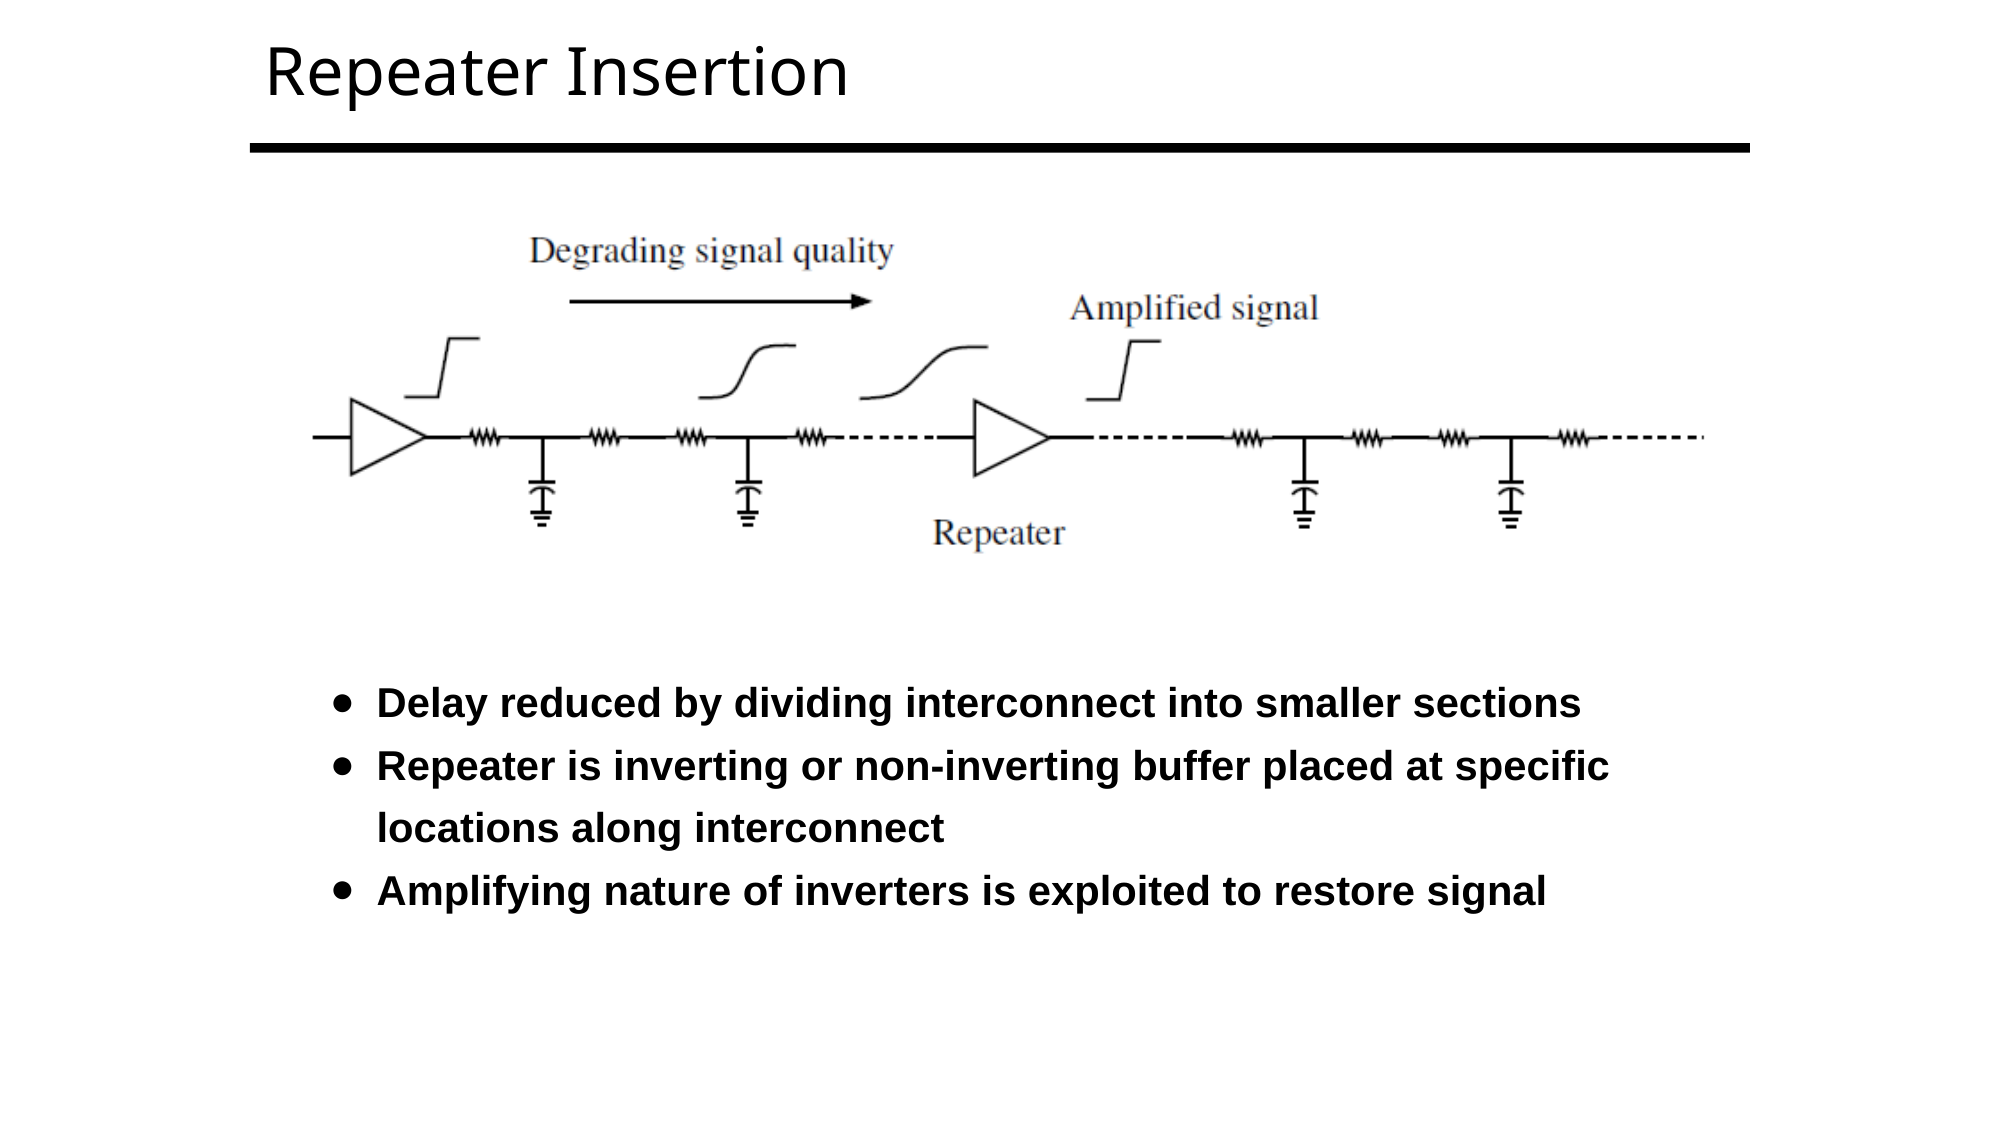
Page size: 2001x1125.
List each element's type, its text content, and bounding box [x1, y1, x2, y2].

picture [265, 227, 1722, 570]
text_box Delay reduced by dividing interconnect into smaller sections Repeater is inverting or non-inverting buffer placed at specific locations along interconnect Amplifying nature of inverters is exploited to restore signal [292, 663, 1685, 914]
title Repeater Insertion [249, 0, 1750, 147]
